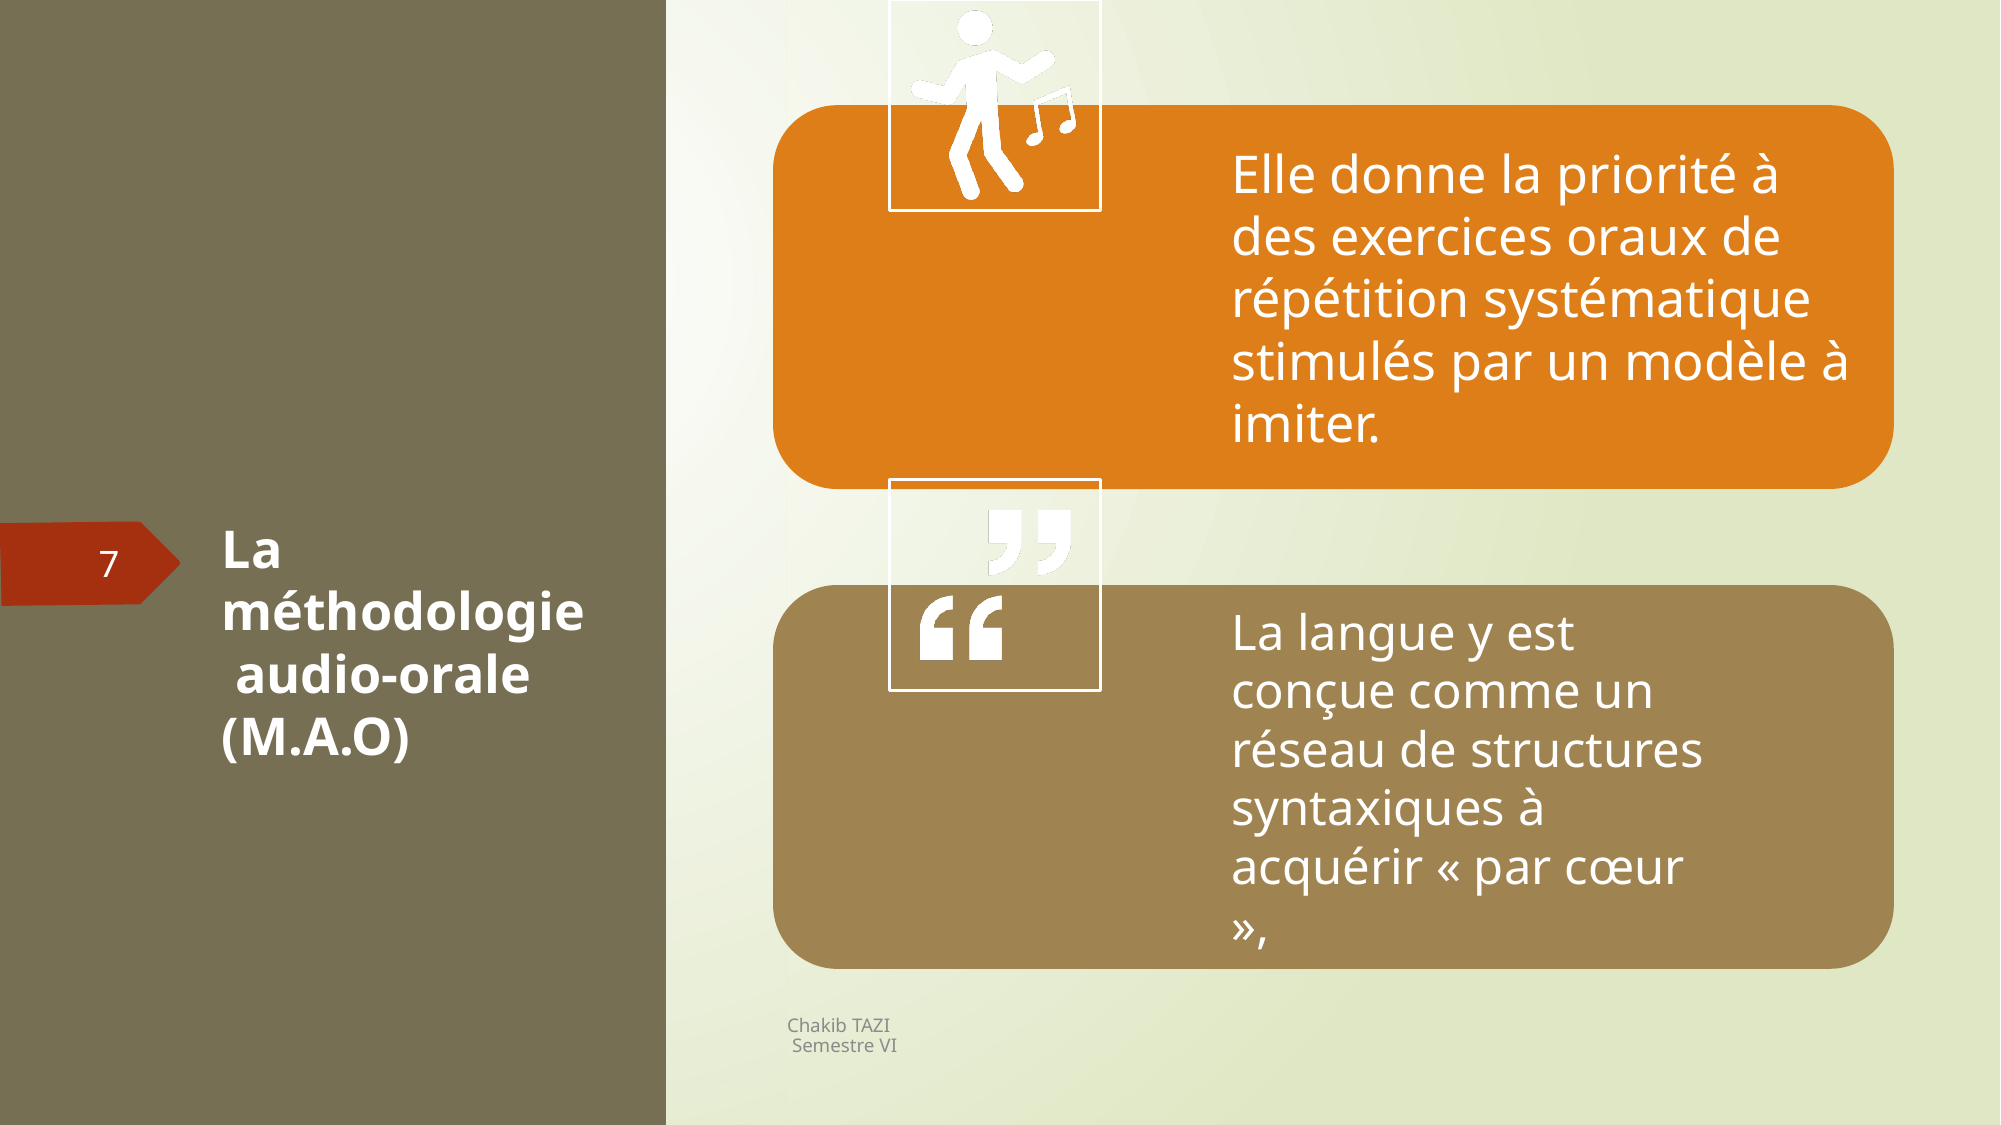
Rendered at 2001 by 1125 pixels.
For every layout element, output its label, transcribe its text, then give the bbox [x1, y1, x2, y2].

text_box [0, 521, 181, 606]
text_box [0, 0, 667, 1125]
slide_number 7 [6, 534, 135, 595]
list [772, 104, 1895, 970]
title La méthodologie audio-orale (M.A.O) [206, 508, 610, 1006]
text_box [785, 0, 2000, 1125]
picture [891, 1, 1099, 104]
footer Chakib TAZI Semestre VI [772, 1006, 1675, 1067]
